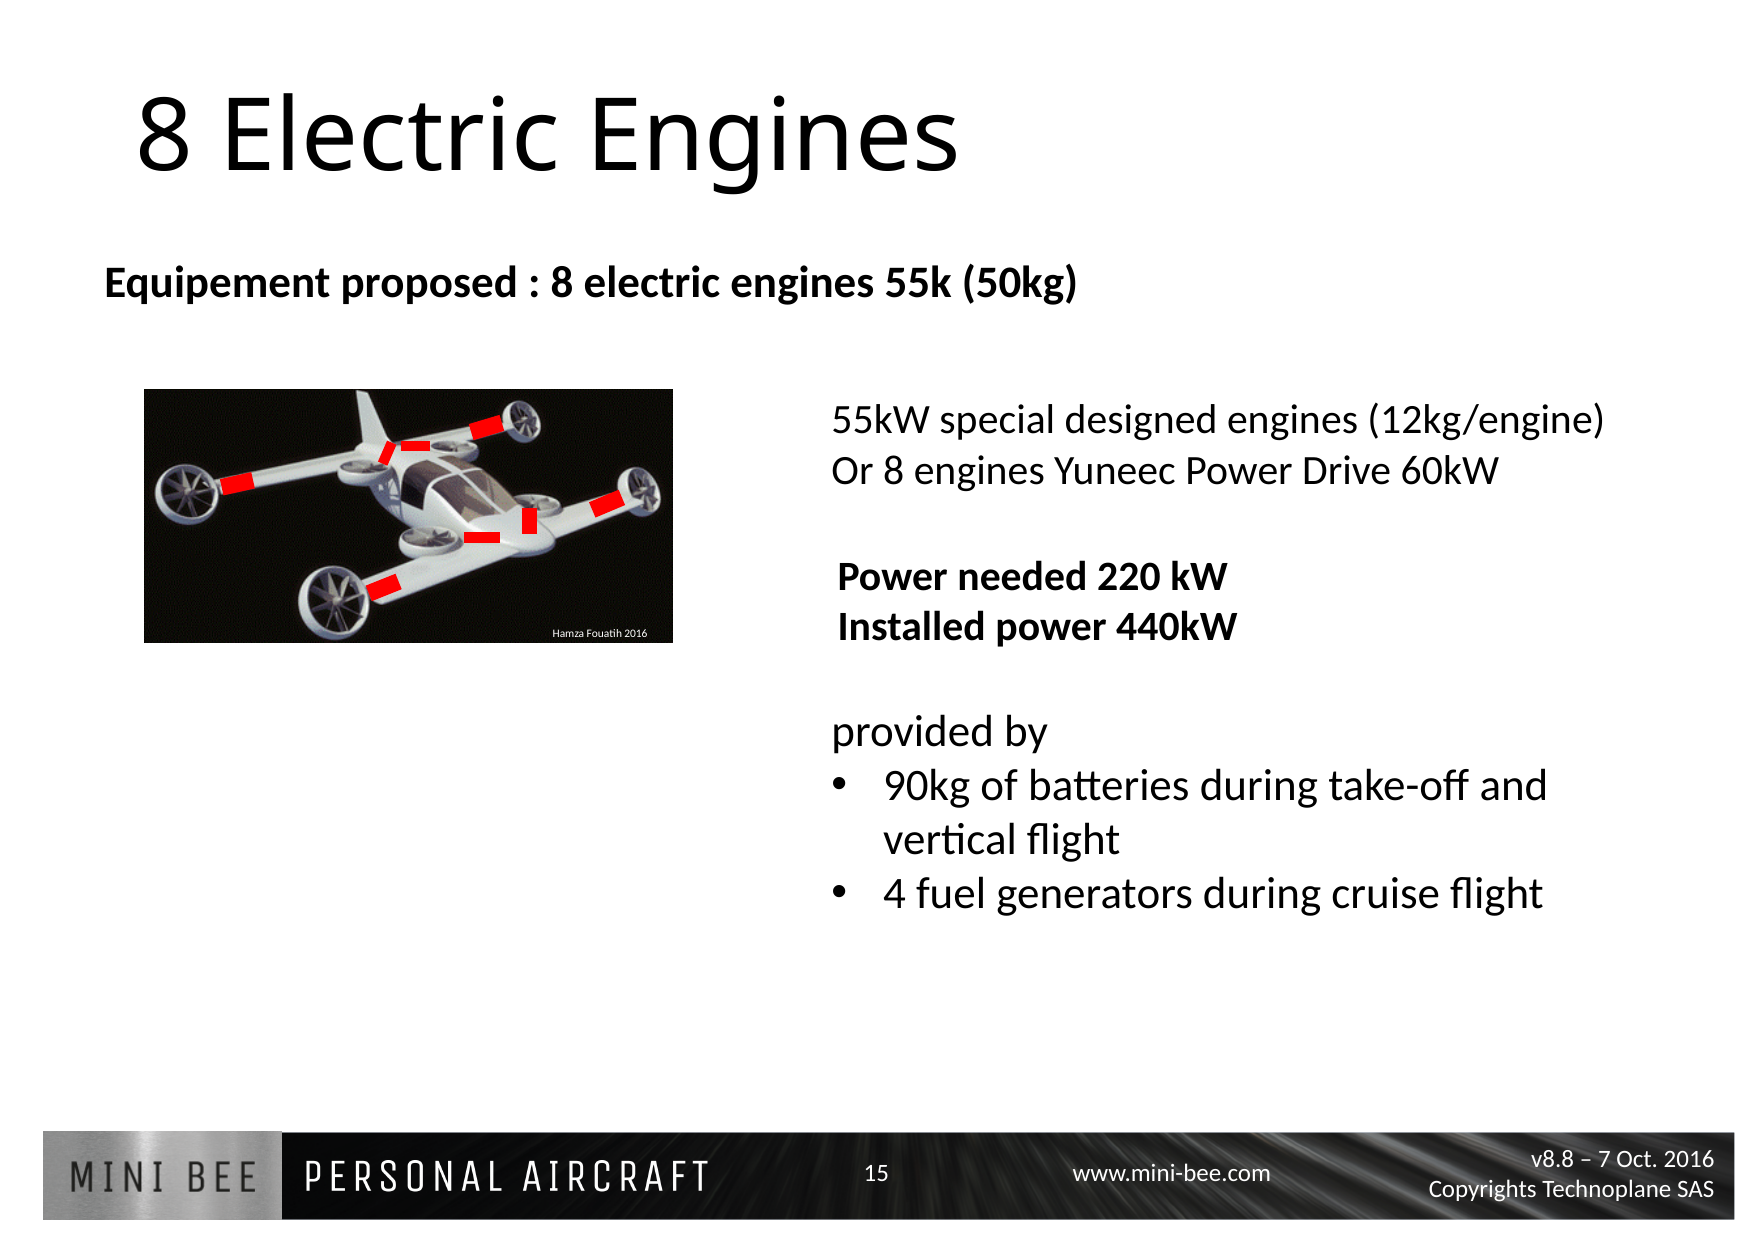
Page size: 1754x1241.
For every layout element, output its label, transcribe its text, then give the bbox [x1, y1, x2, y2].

slide_number 15 [816, 1149, 937, 1195]
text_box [144, 389, 673, 648]
text_box Equipement proposed : 8 electric engines 55k (50kg) [89, 244, 1095, 314]
text_box 55kW special designed engines (12kg/engine) Or 8 engines Yuneec Power Drive 60kW [816, 384, 1621, 500]
text_box provided by 90kg of batteries during take-off and vertical flight 4 fuel generators during cruise flight [816, 694, 1692, 926]
text_box Power needed 220 kW Installed power 440kW [822, 541, 1253, 657]
picture [43, 1131, 1739, 1220]
title 8 Electric Engines [120, 66, 1634, 210]
